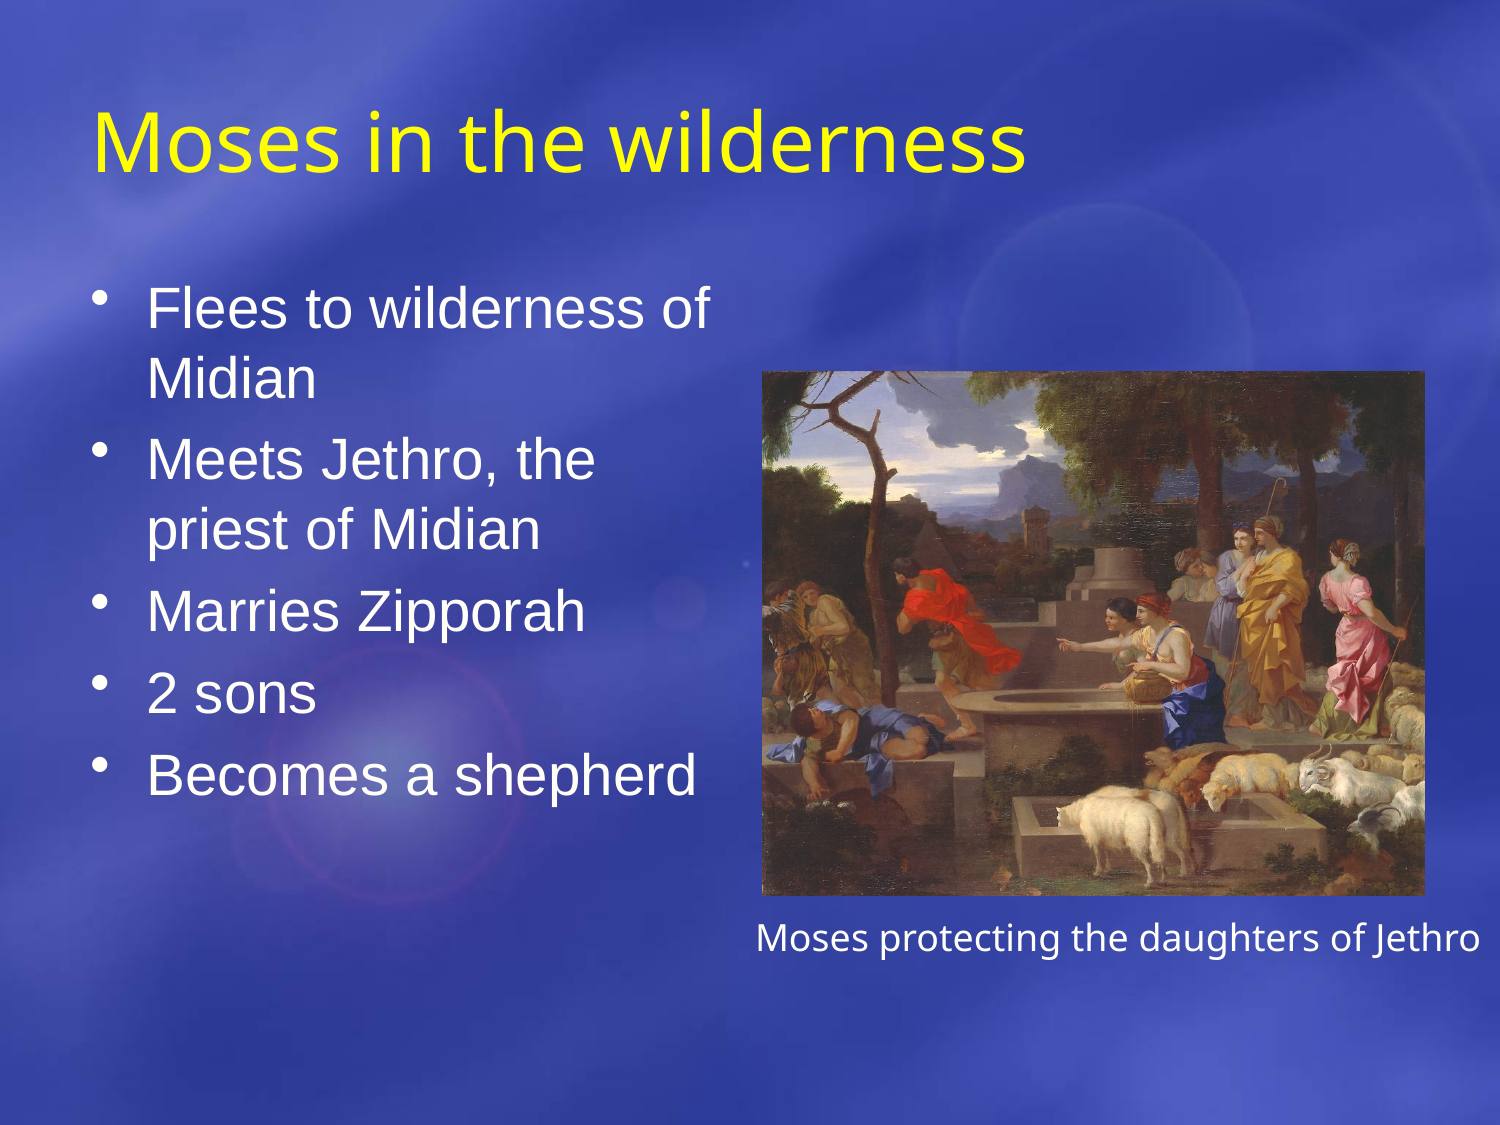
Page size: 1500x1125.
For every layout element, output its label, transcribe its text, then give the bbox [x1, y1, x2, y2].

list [762, 370, 1426, 897]
title Moses in the wilderness [74, 44, 1426, 233]
list Flees to wilderness of Midian Meets Jethro, the priest of Midian Marries Zipporah 2 sons Becomes a shepherd [74, 262, 738, 1006]
text_box Moses protecting the daughters of Jethro [740, 906, 1497, 967]
picture [0, 0, 1500, 1125]
